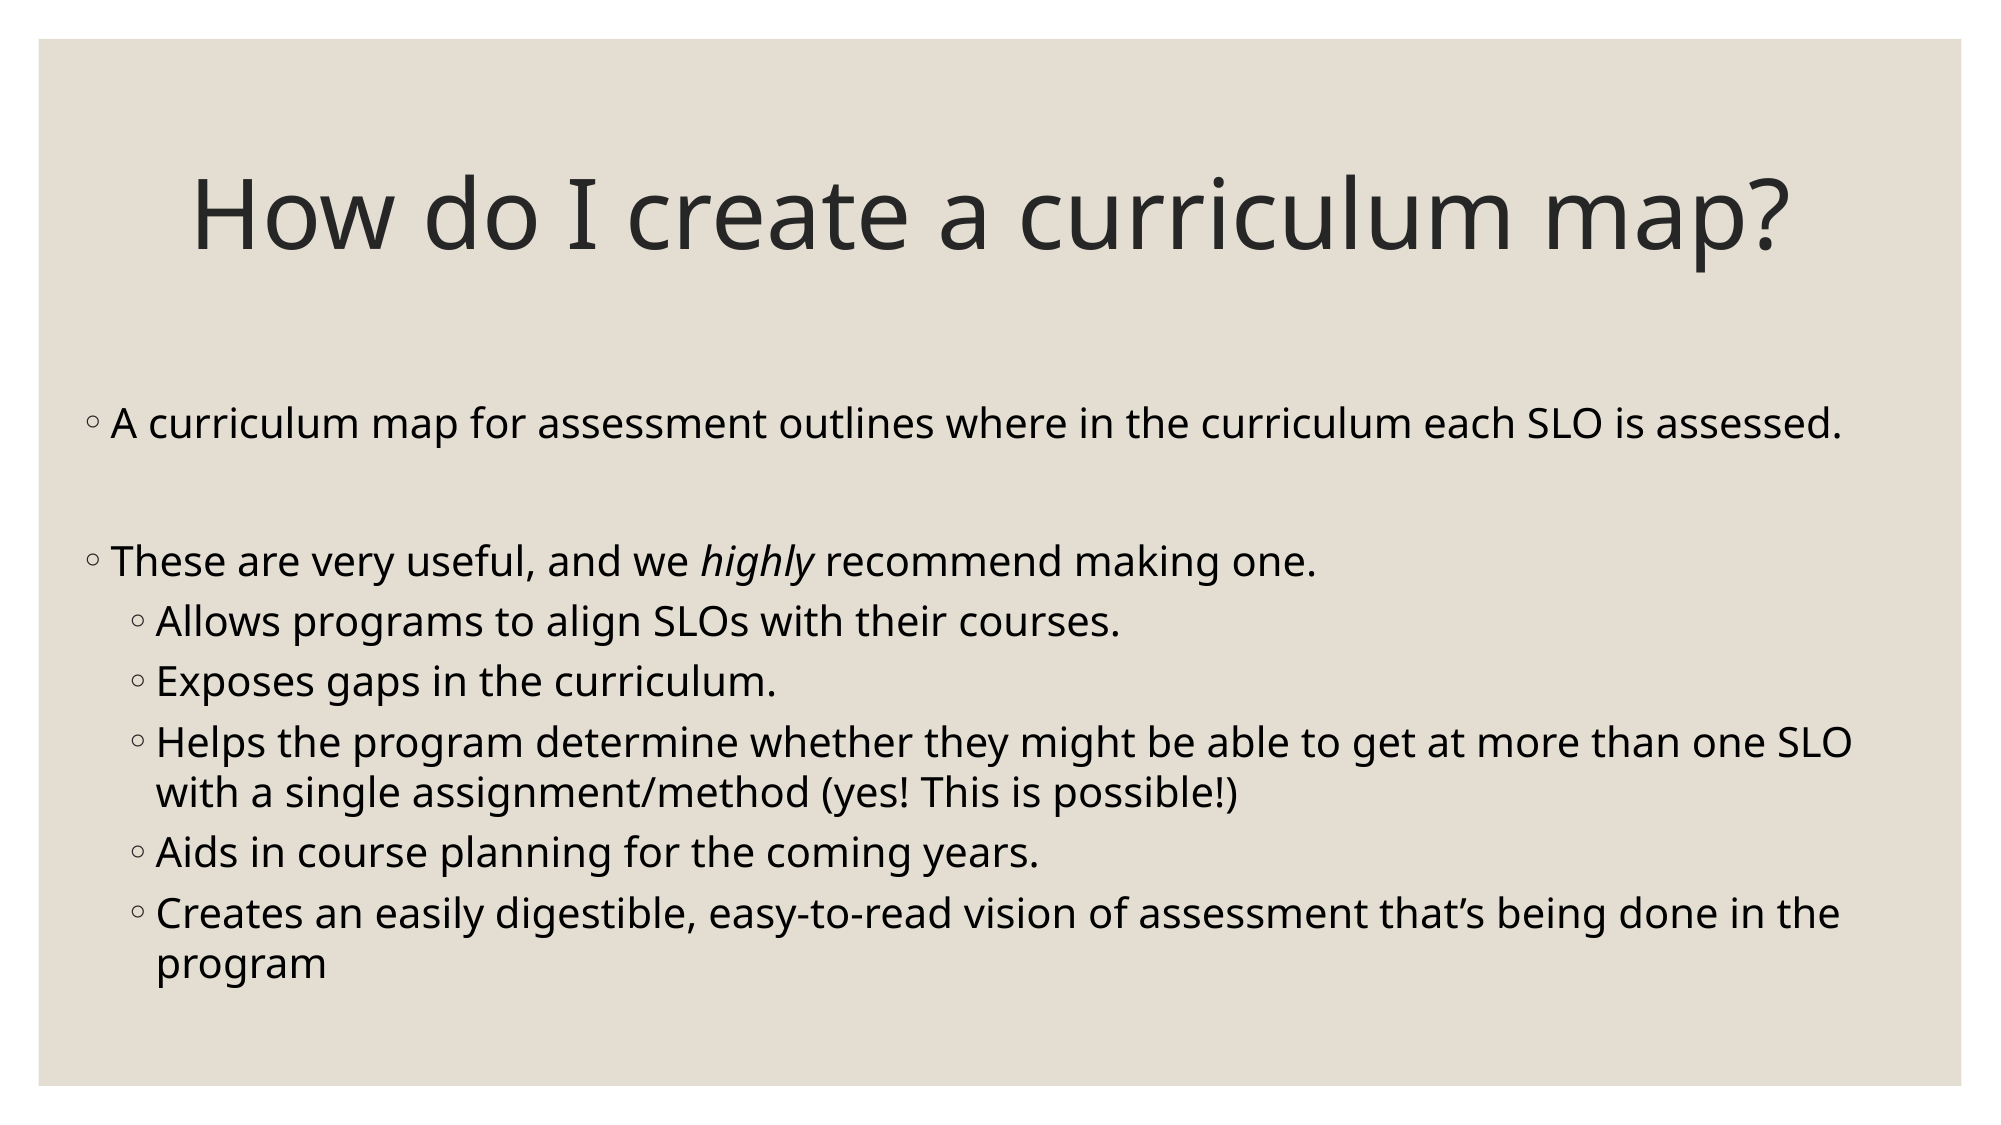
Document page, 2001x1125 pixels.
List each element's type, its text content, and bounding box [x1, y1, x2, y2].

list A curriculum map for assessment outlines where in the curriculum each SLO is assessed. These are very useful, and we highly recommend making one. Allows programs to align SLOs with their courses. Exposes gaps in the curriculum. Helps the program determine whether they might be able to get at more than one SLO with a single assignment/method (yes! This is possible!) Aids in course planning for the coming years. Creates an easily digestible, easy-to-read vision of assessment that’s being done in the program [65, 389, 1936, 1086]
title How do I create a curriculum map? [174, 105, 1825, 331]
